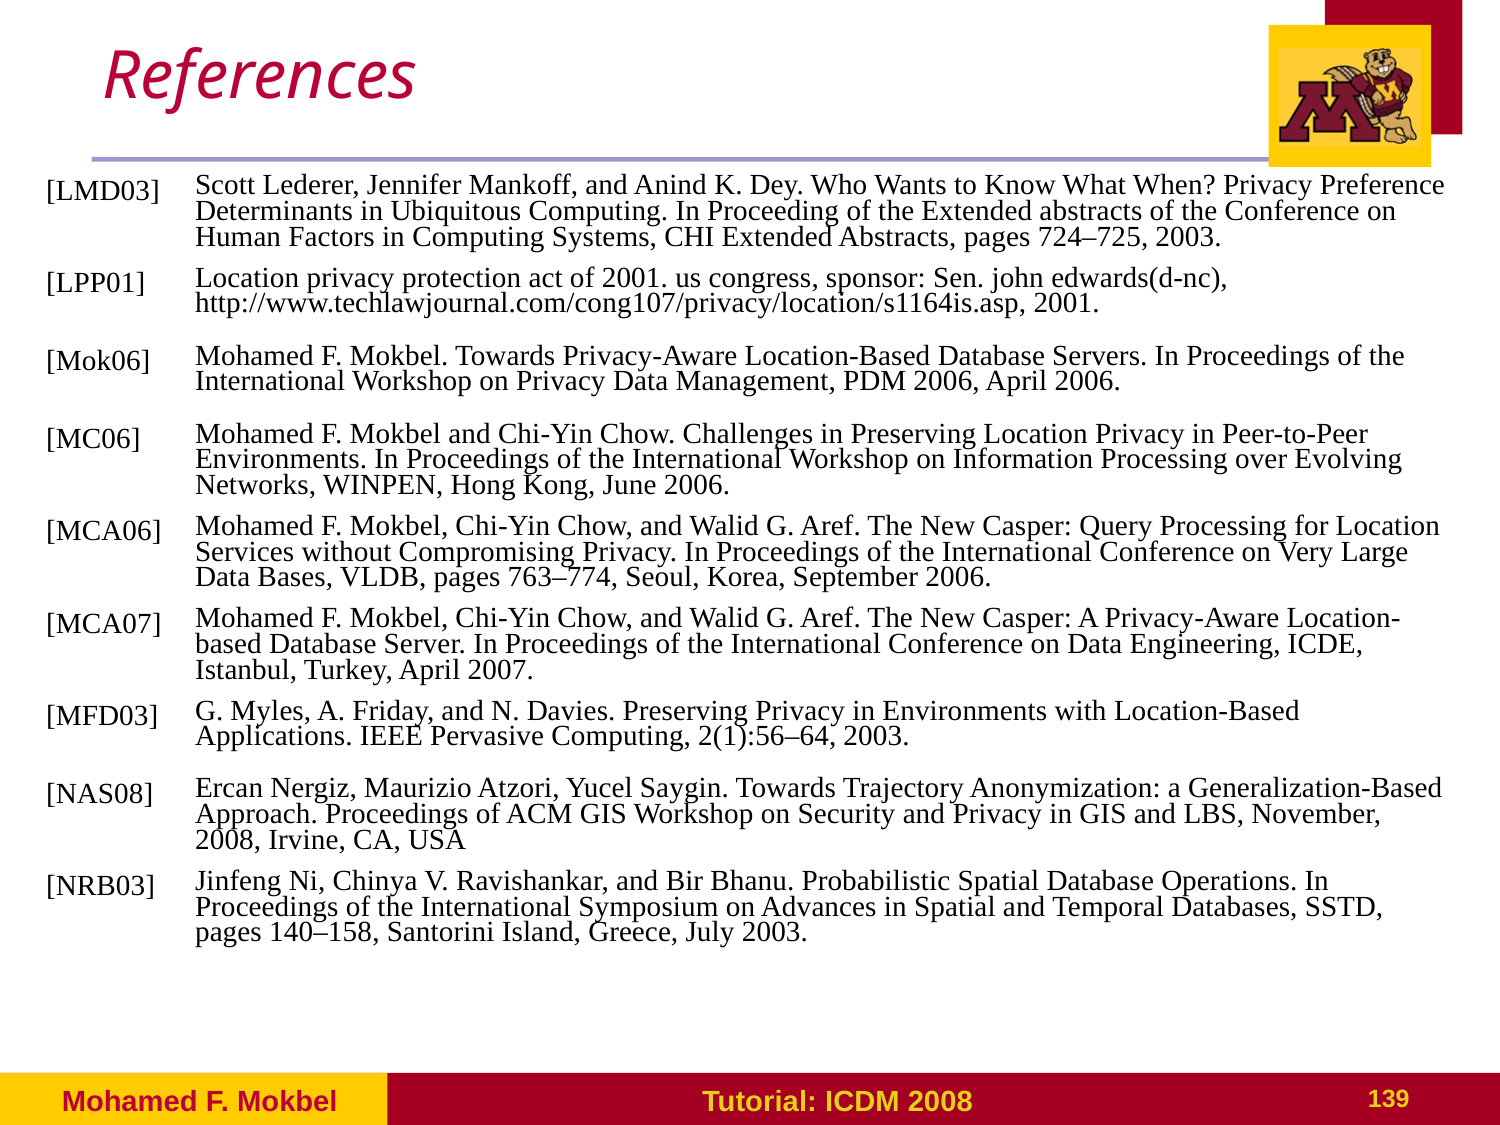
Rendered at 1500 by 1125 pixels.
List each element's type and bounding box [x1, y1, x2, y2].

table_header [31, 167, 1462, 259]
slide_number [487, 1074, 1426, 1125]
table_cell [31, 259, 1462, 954]
picture [1279, 48, 1421, 147]
title [87, 9, 1238, 135]
footer [24, 1074, 376, 1113]
